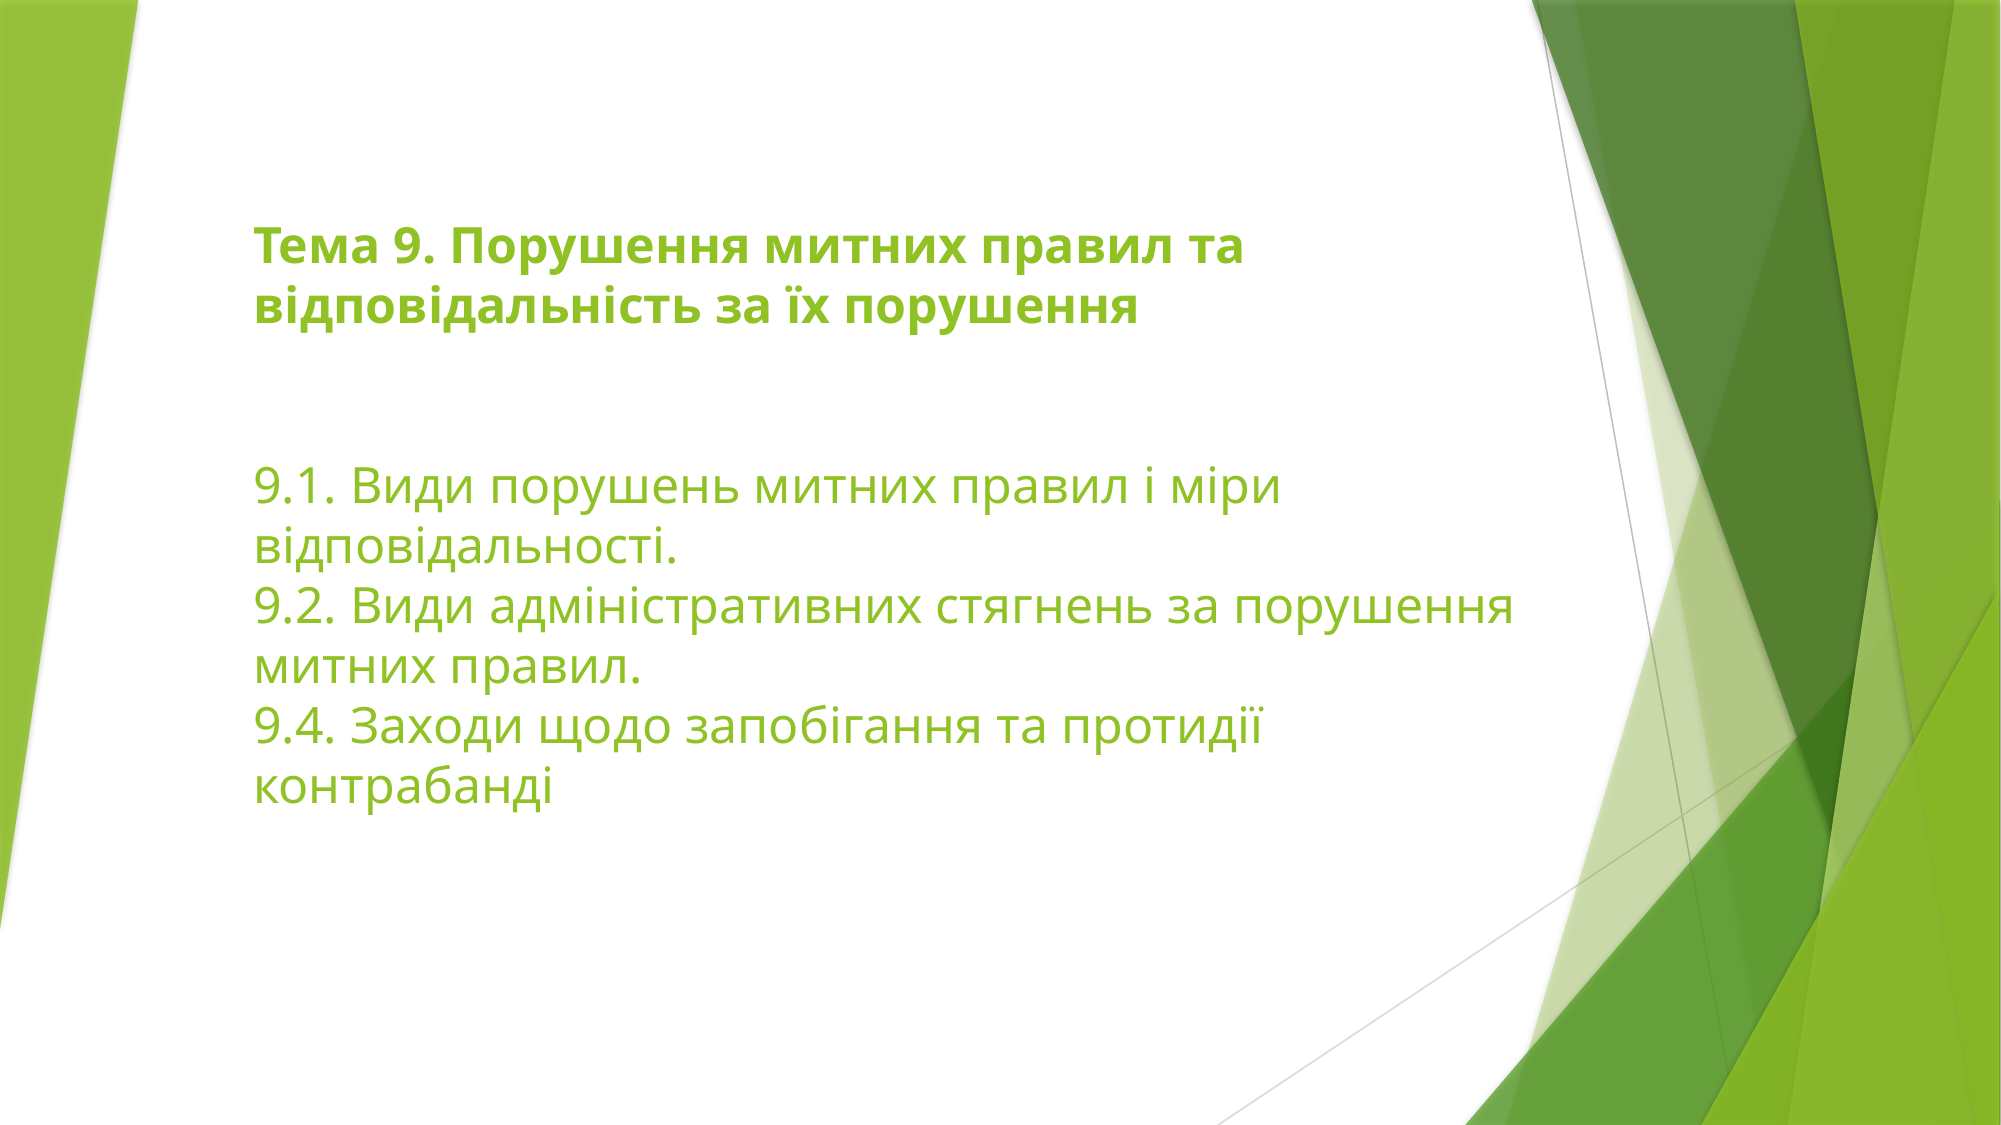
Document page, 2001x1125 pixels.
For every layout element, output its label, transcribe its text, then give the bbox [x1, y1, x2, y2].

title Тема 9. Порушення митних правил та відповідальність за їх порушення 9.1. Види порушень митних правил і міри відповідальності. 9.2. Види адміністративних стягнень за порушення митних правил. 9.4. Заходи щодо запобігання та протидії контрабанді [238, 78, 1550, 822]
